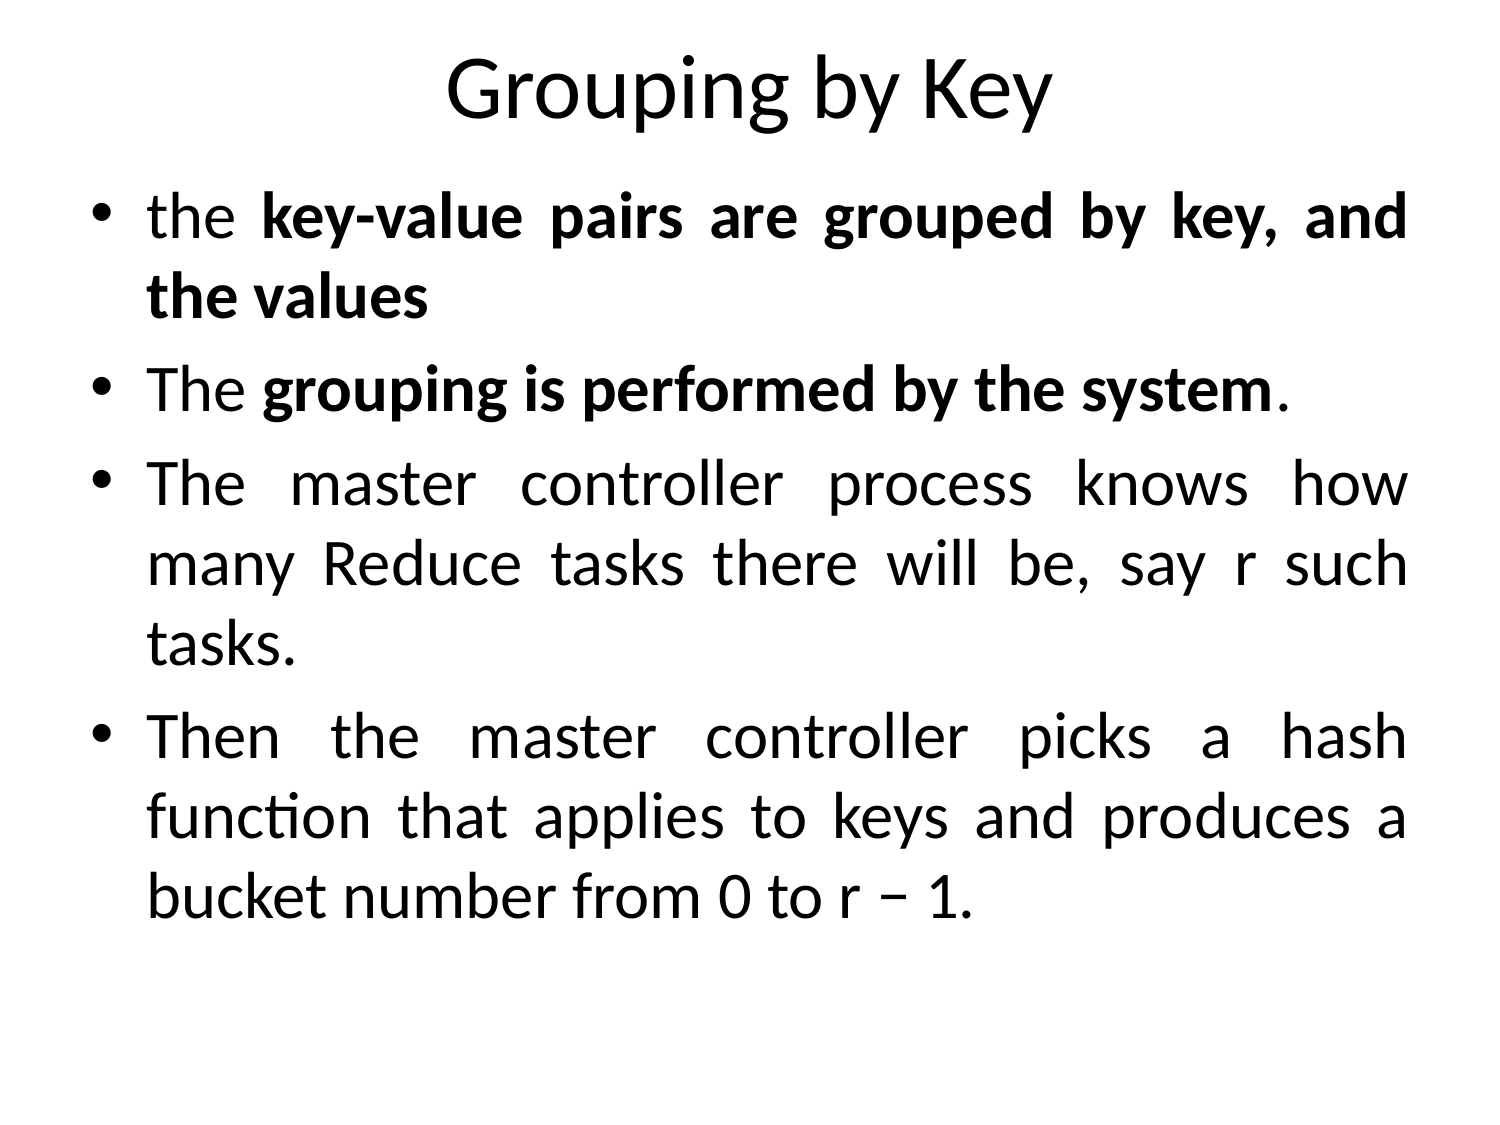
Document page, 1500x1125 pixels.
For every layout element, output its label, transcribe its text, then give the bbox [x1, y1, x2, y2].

title Grouping by Key [75, 0, 1425, 164]
list the key-value pairs are grouped by key, and the values The grouping is performed by the system. The master controller process knows how many Reduce tasks there will be, say r such tasks. Then the master controller picks a hash function that applies to keys and produces a bucket number from 0 to r − 1. [75, 164, 1425, 1079]
